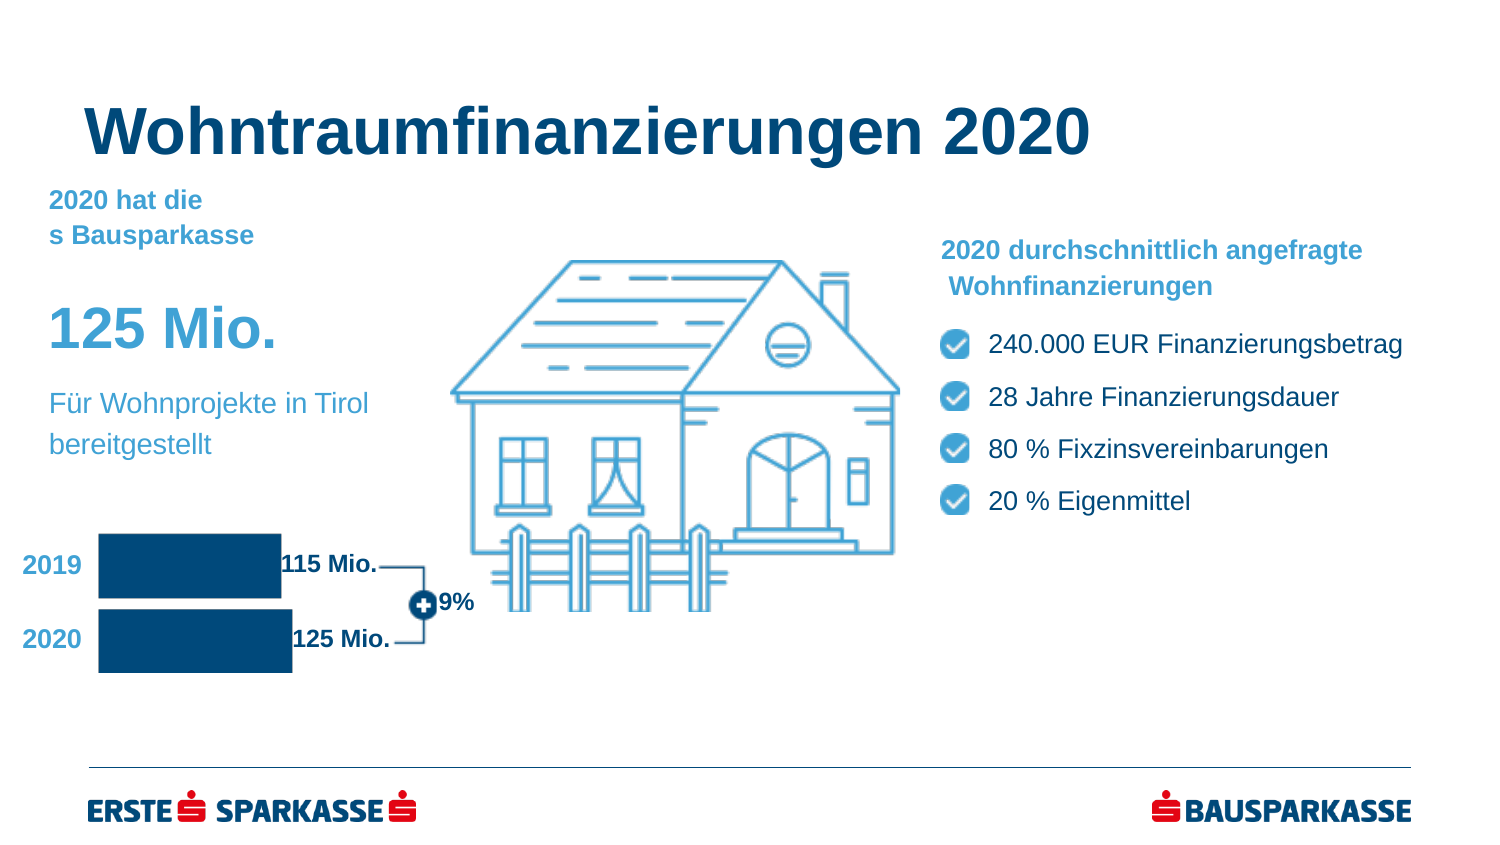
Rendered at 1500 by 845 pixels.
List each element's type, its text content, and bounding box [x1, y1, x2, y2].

picture [449, 259, 901, 612]
text_box 2020 durchschnittlich angefragte Wohnfinanzierungen [939, 227, 1368, 301]
text_box Wohntraumfinanzierungen 2020 [82, 86, 1097, 169]
picture [939, 433, 970, 463]
picture [939, 484, 970, 515]
text_box 2020 [20, 616, 74, 654]
picture [939, 381, 970, 411]
text_box 2020 hat die s Bausparkasse 125 Mio. Für Wohnprojekte in Tirol bereitgestellt [46, 180, 574, 461]
text_box 2019 [20, 542, 74, 580]
picture [939, 329, 970, 359]
text_box 240.000 EUR Finanzierungsbetrag 28 Jahre Finanzierungsdauer 80 % Fixzinsvereinbarungen 20 % Eigenmittel [986, 324, 1408, 516]
picture [88, 790, 416, 823]
picture [80, 520, 437, 673]
picture [1151, 790, 1411, 823]
